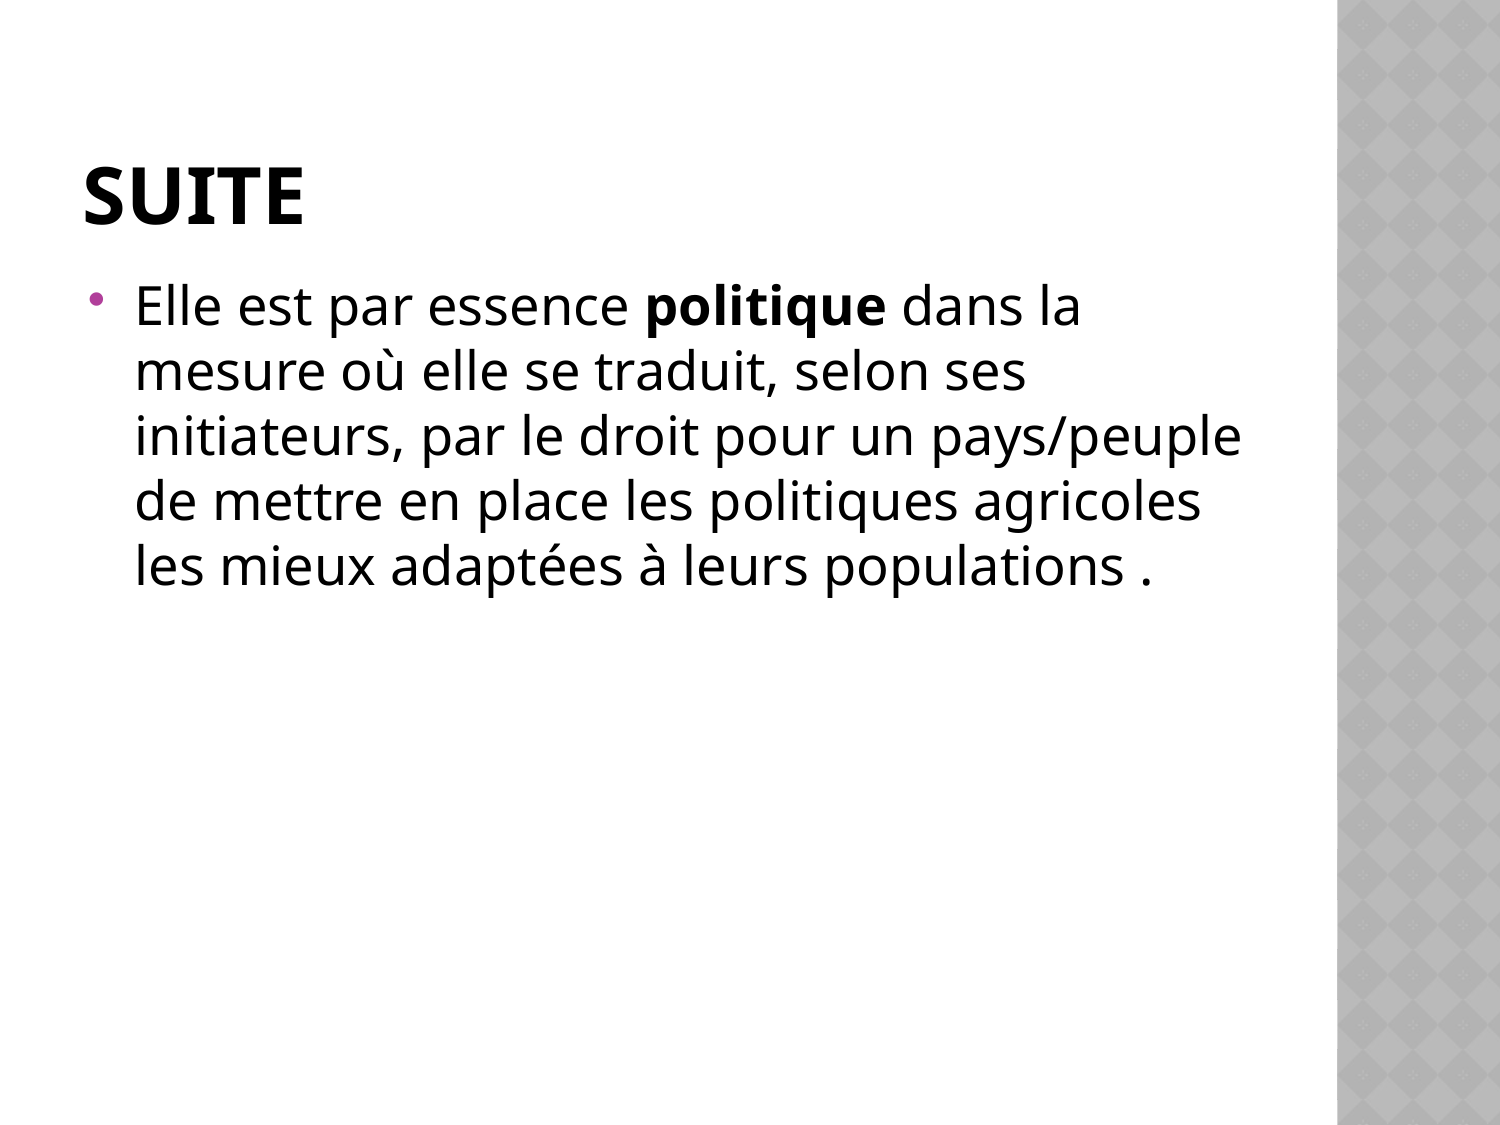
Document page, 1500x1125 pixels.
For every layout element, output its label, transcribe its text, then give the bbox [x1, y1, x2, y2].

list Elle est par essence politique dans la mesure où elle se traduit, selon ses initiateurs, par le droit pour un pays/peuple de mettre en place les politiques agricoles les mieux adaptées à leurs populations . [75, 264, 1263, 1059]
title suite [75, 52, 1263, 240]
